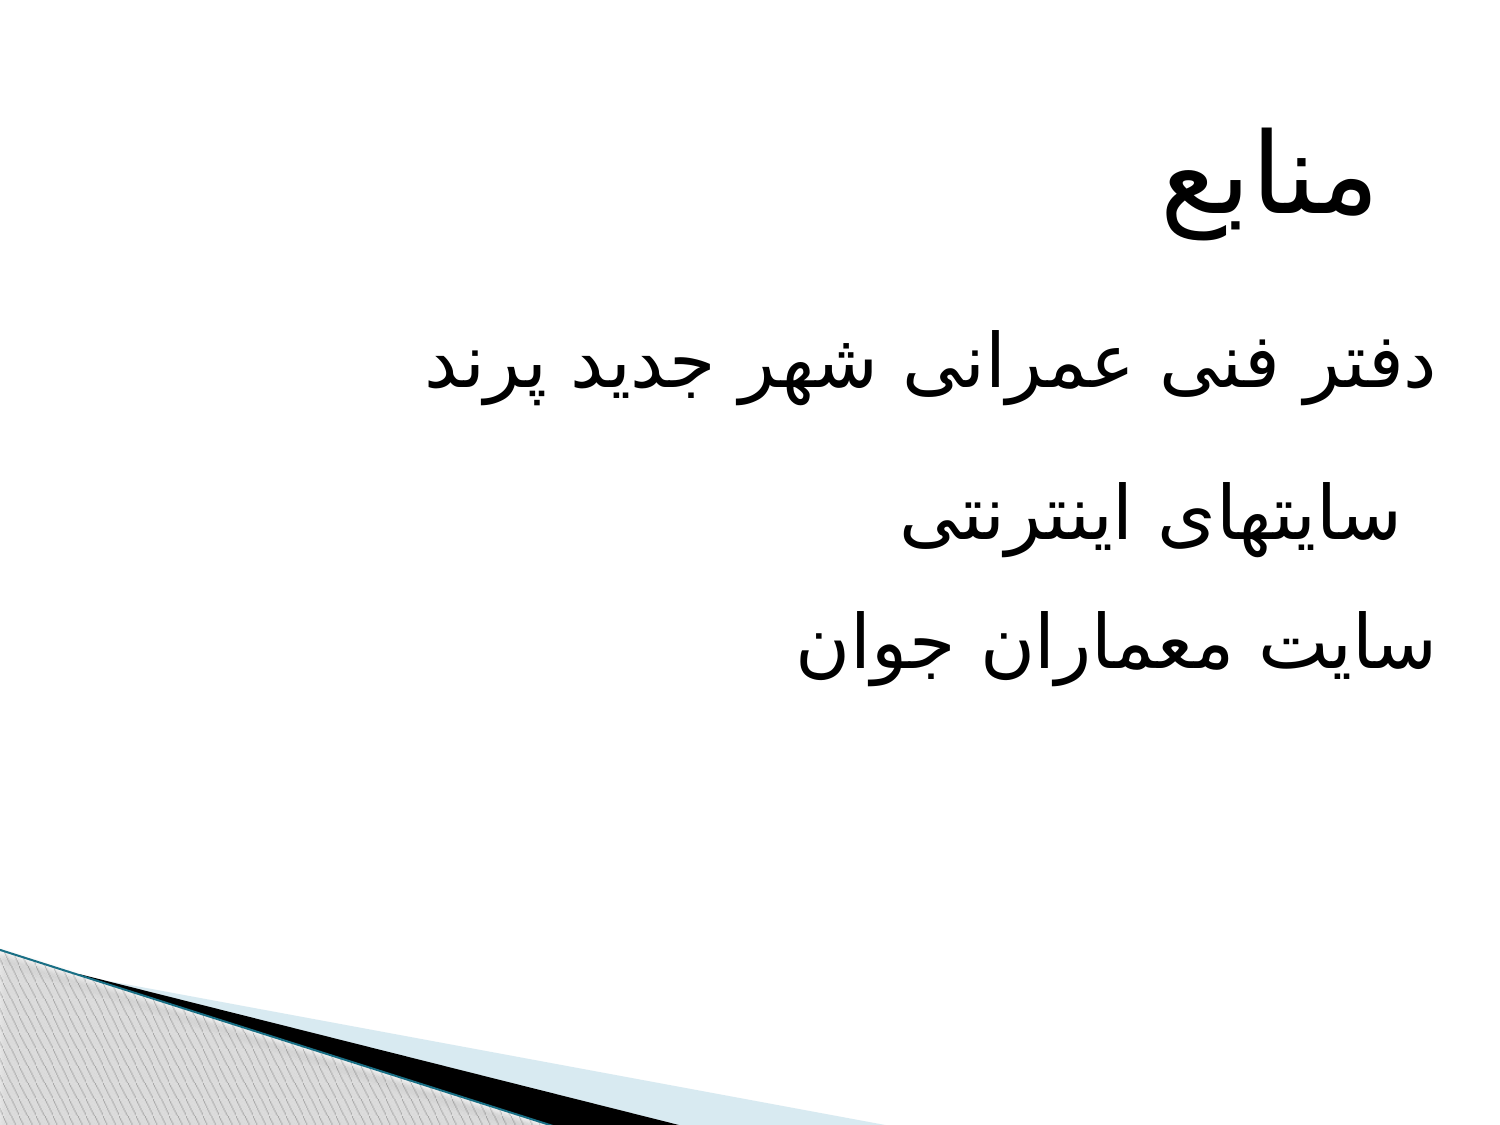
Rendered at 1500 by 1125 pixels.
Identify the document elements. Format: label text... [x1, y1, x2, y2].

text_box دفتر فنی عمرانی شهر جدید پرند [281, 304, 1453, 410]
text_box منابع [222, 93, 1395, 244]
text_box سایت معماران جوان [281, 585, 1453, 691]
text_box سایتهای اینترنتی [269, 456, 1442, 562]
